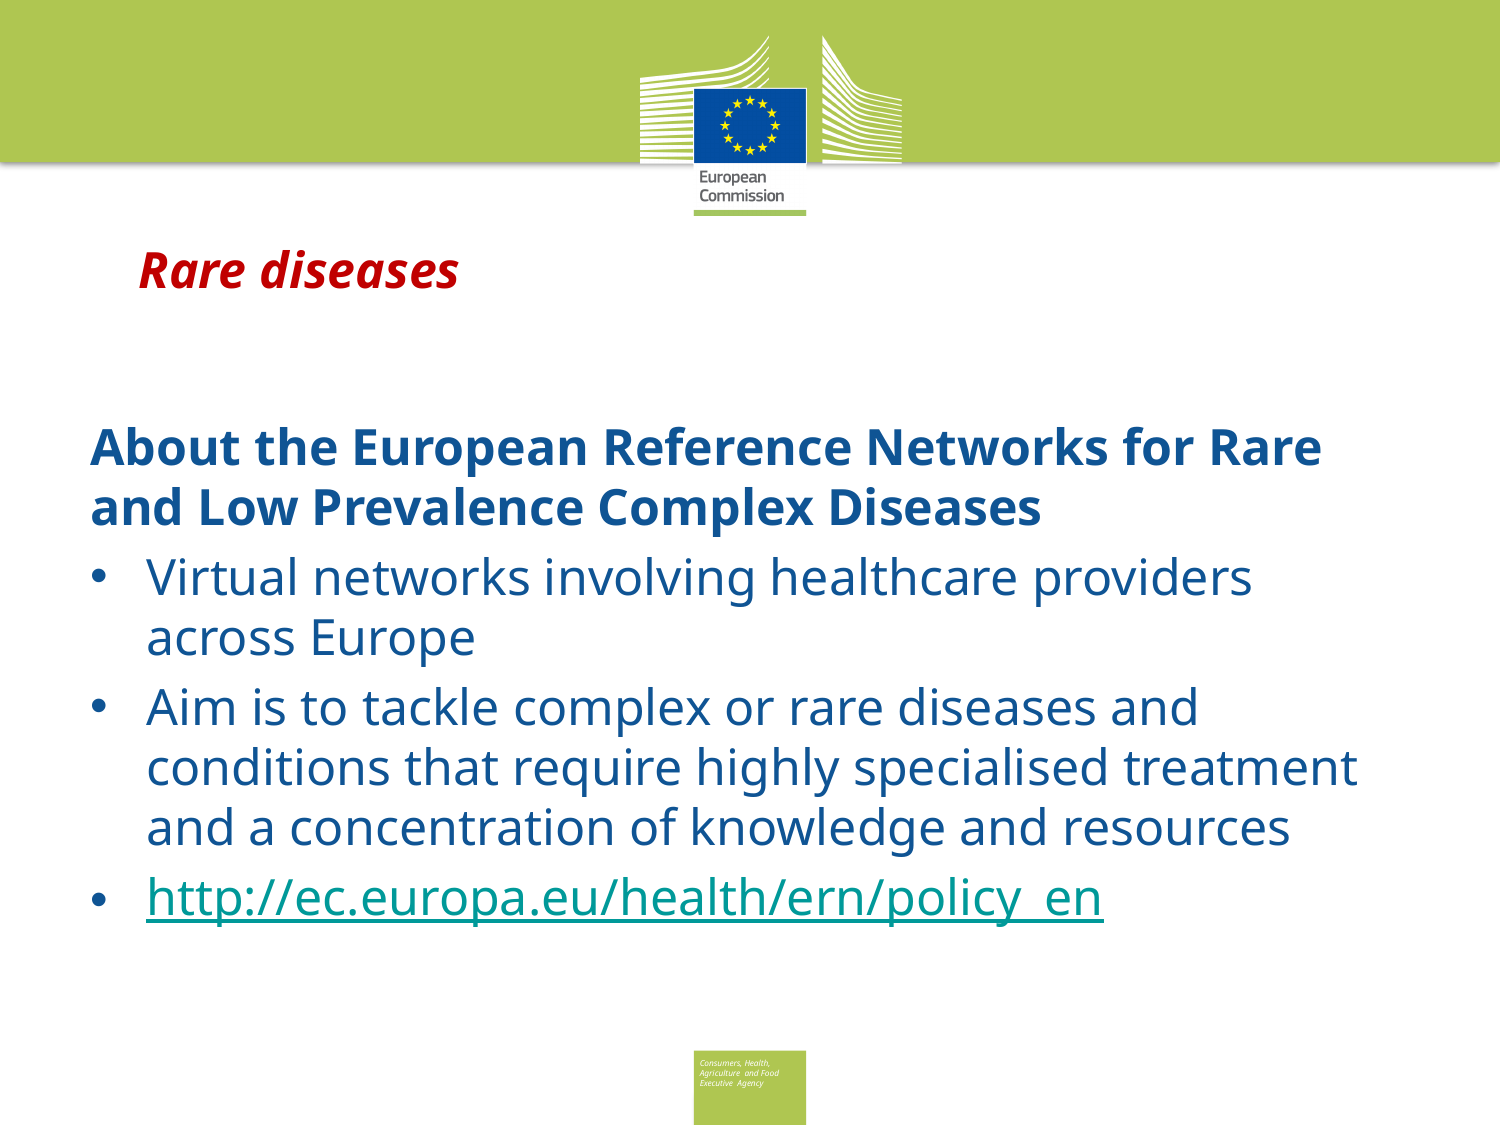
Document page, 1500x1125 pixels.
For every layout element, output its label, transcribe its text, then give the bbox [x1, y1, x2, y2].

title Rare diseases [64, 221, 1415, 376]
list About the European Reference Networks for Rare and Low Prevalence Complex Diseases Virtual networks involving healthcare providers across Europe Aim is to tackle complex or rare diseases and conditions that require highly specialised treatment and a concentration of knowledge and resources http://ec.europa.eu/health/ern/policy_en [75, 338, 1425, 1017]
picture [640, 35, 902, 216]
